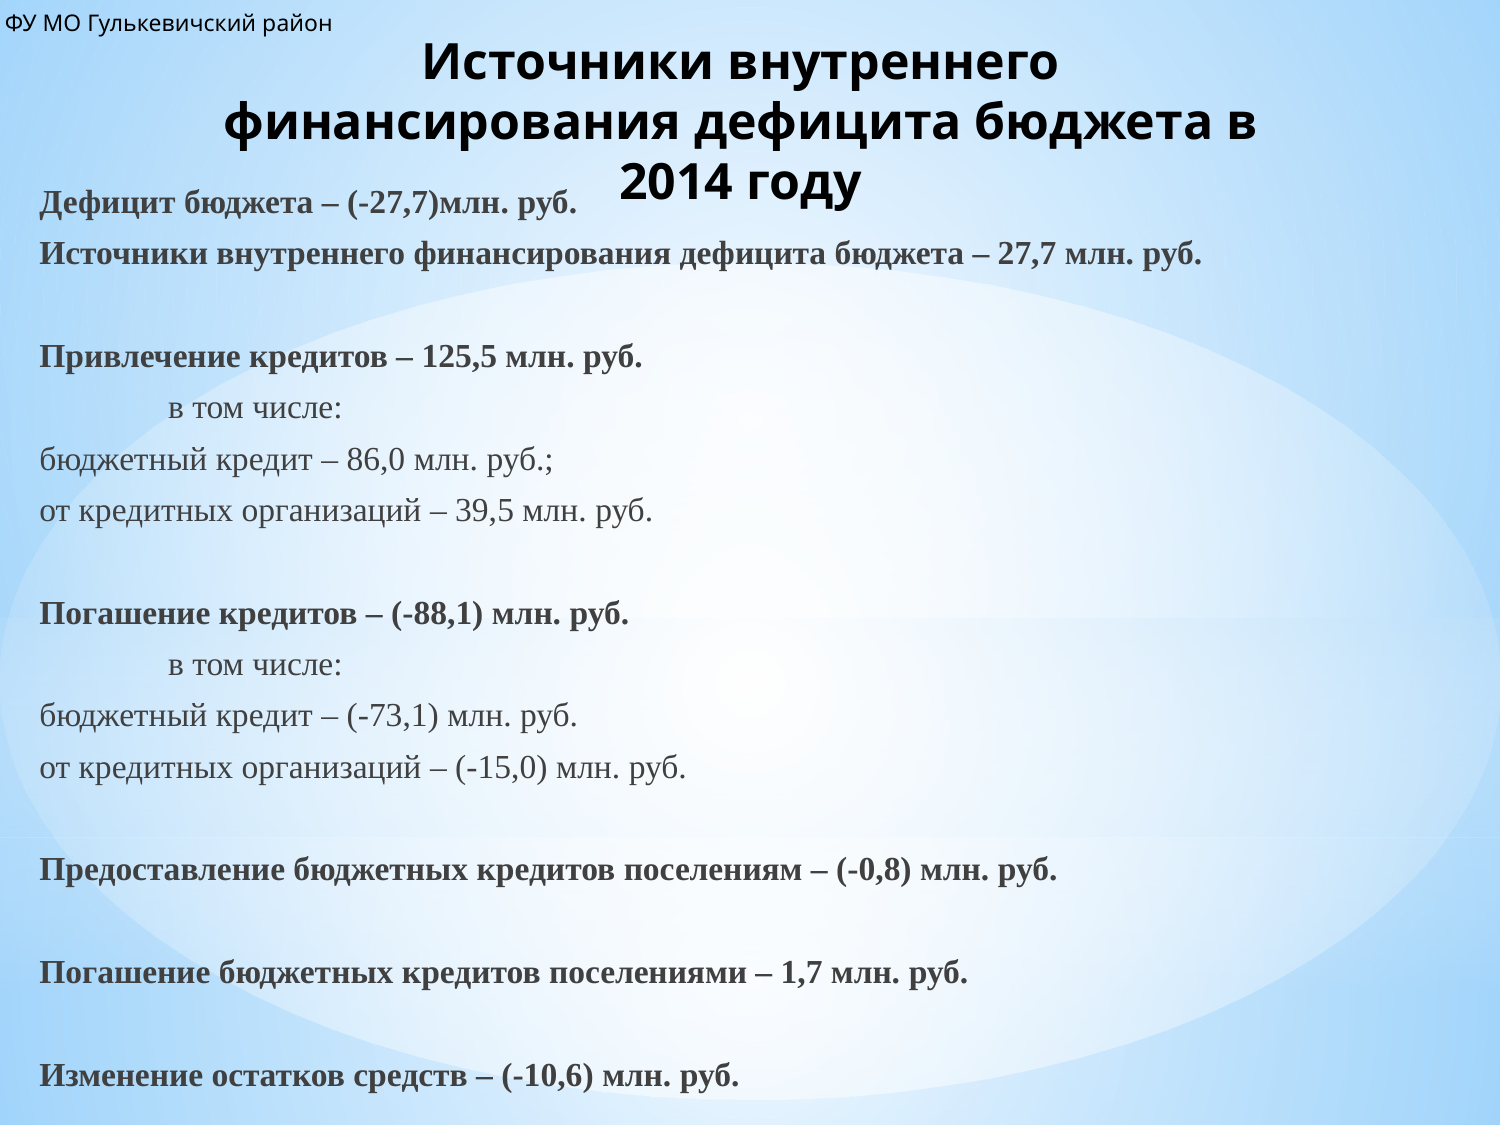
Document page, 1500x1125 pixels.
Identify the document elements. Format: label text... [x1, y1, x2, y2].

text_box ФУ МО Гулькевичский район [0, 0, 348, 43]
title Источники внутреннего финансирования дефицита бюджета в 2014 году [206, 22, 1275, 141]
list Дефицит бюджета – (-27,7)млн. руб. Источники внутреннего финансирования дефицита бюджета – 27,7 млн. руб. Привлечение кредитов – 125,5 млн. руб. в том числе: бюджетный кредит – 86,0 млн. руб.; от кредитных организаций – 39,5 млн. руб. Погашение кредитов – (-88,1) млн. руб. в том числе: бюджетный кредит – (-73,1) млн. руб. от кредитных организаций – (-15,0) млн. руб. Предоставление бюджетных кредитов поселениям – (-0,8) млн. руб. Погашение бюджетных кредитов поселениями – 1,7 млн. руб. Изменение остатков средств – (-10,6) млн. руб. [17, 172, 1483, 1106]
